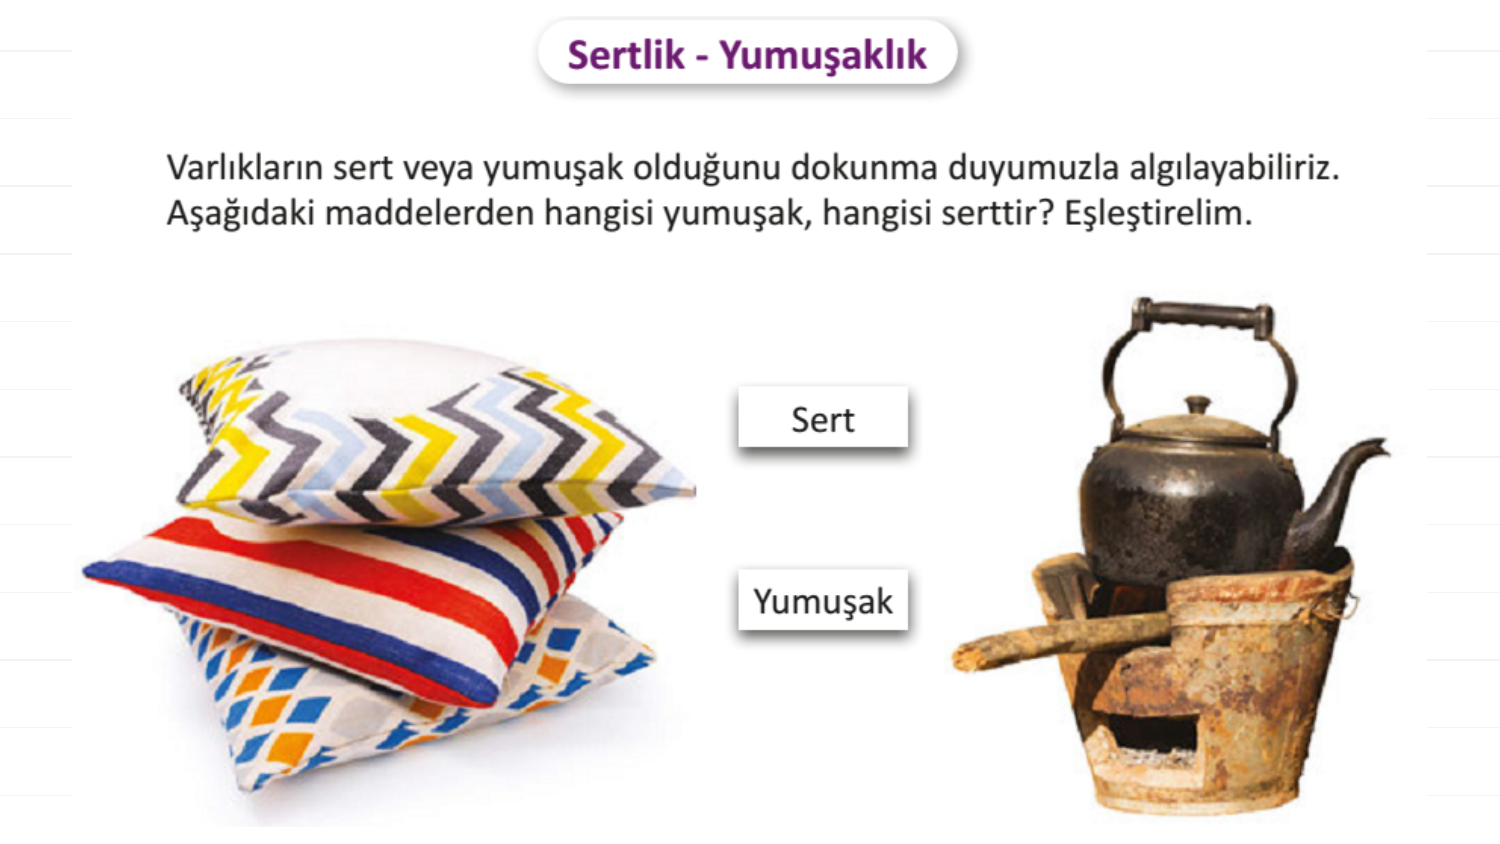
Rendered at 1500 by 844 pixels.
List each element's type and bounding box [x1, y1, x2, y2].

picture [72, 16, 1428, 828]
